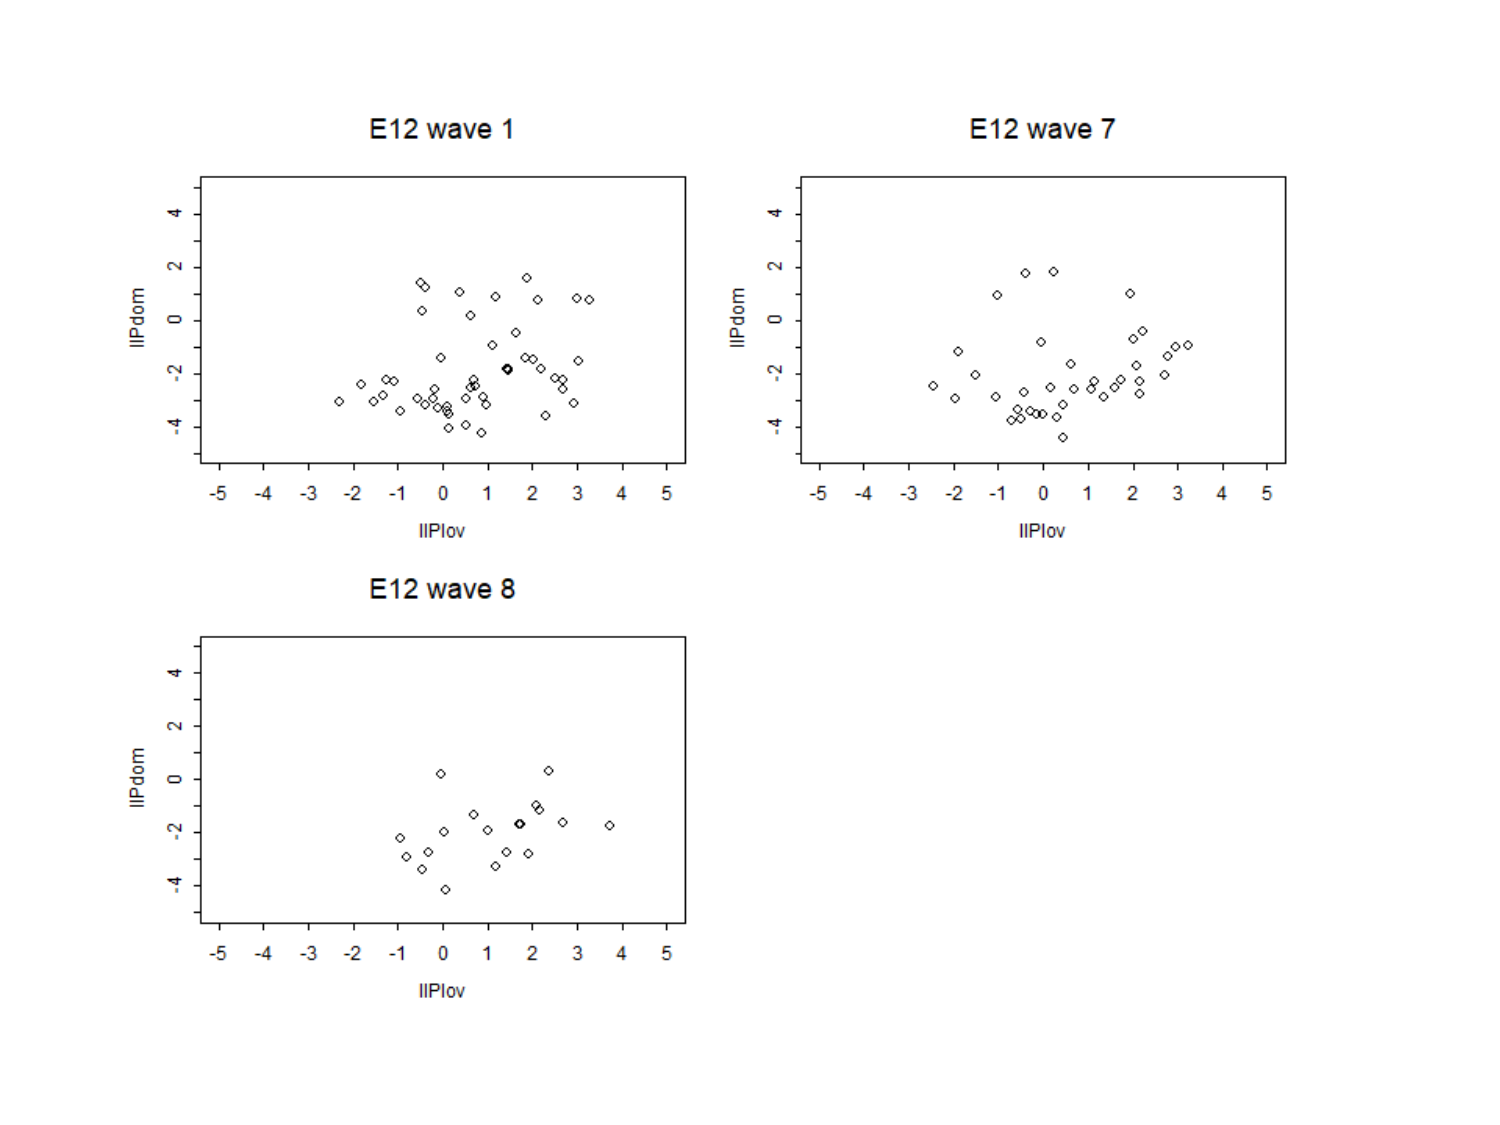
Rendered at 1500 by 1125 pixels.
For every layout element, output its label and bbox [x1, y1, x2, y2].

picture [105, 81, 1344, 1037]
